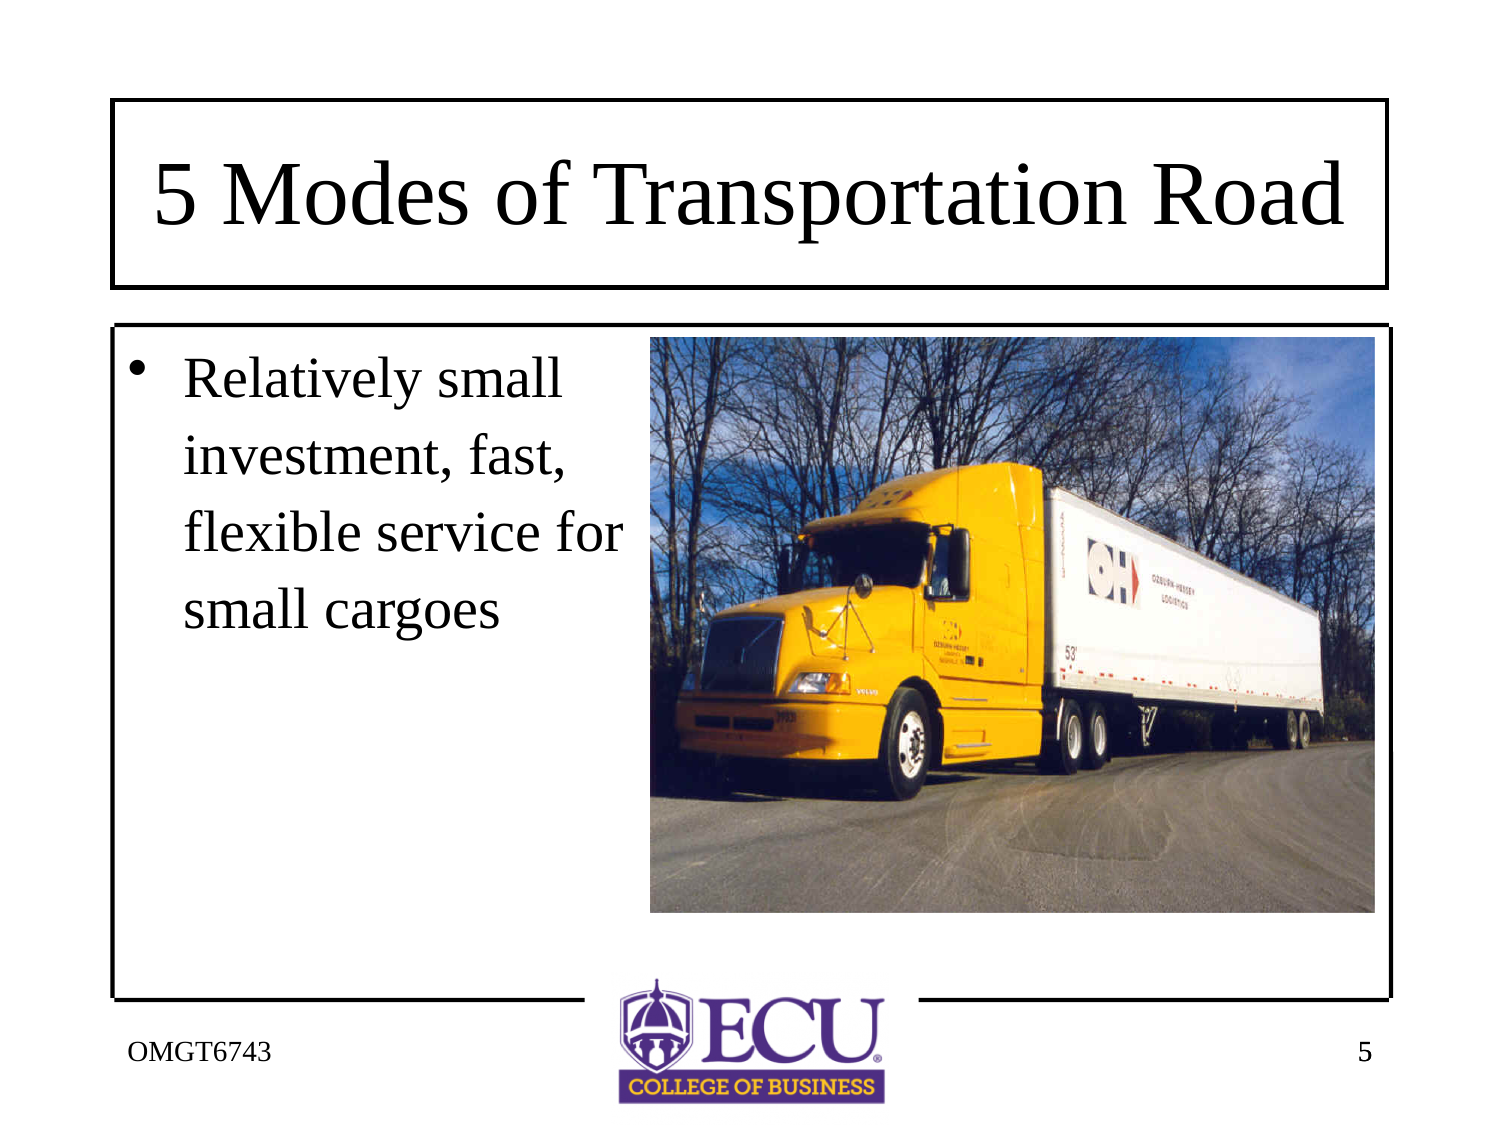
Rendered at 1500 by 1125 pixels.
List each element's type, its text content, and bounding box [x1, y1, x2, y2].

picture [611, 972, 889, 1125]
title 5 Modes of Transportation Road [112, 125, 1388, 313]
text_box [649, 337, 1376, 913]
list Relatively small investment, fast, flexible service for small cargoes [112, 324, 738, 1000]
